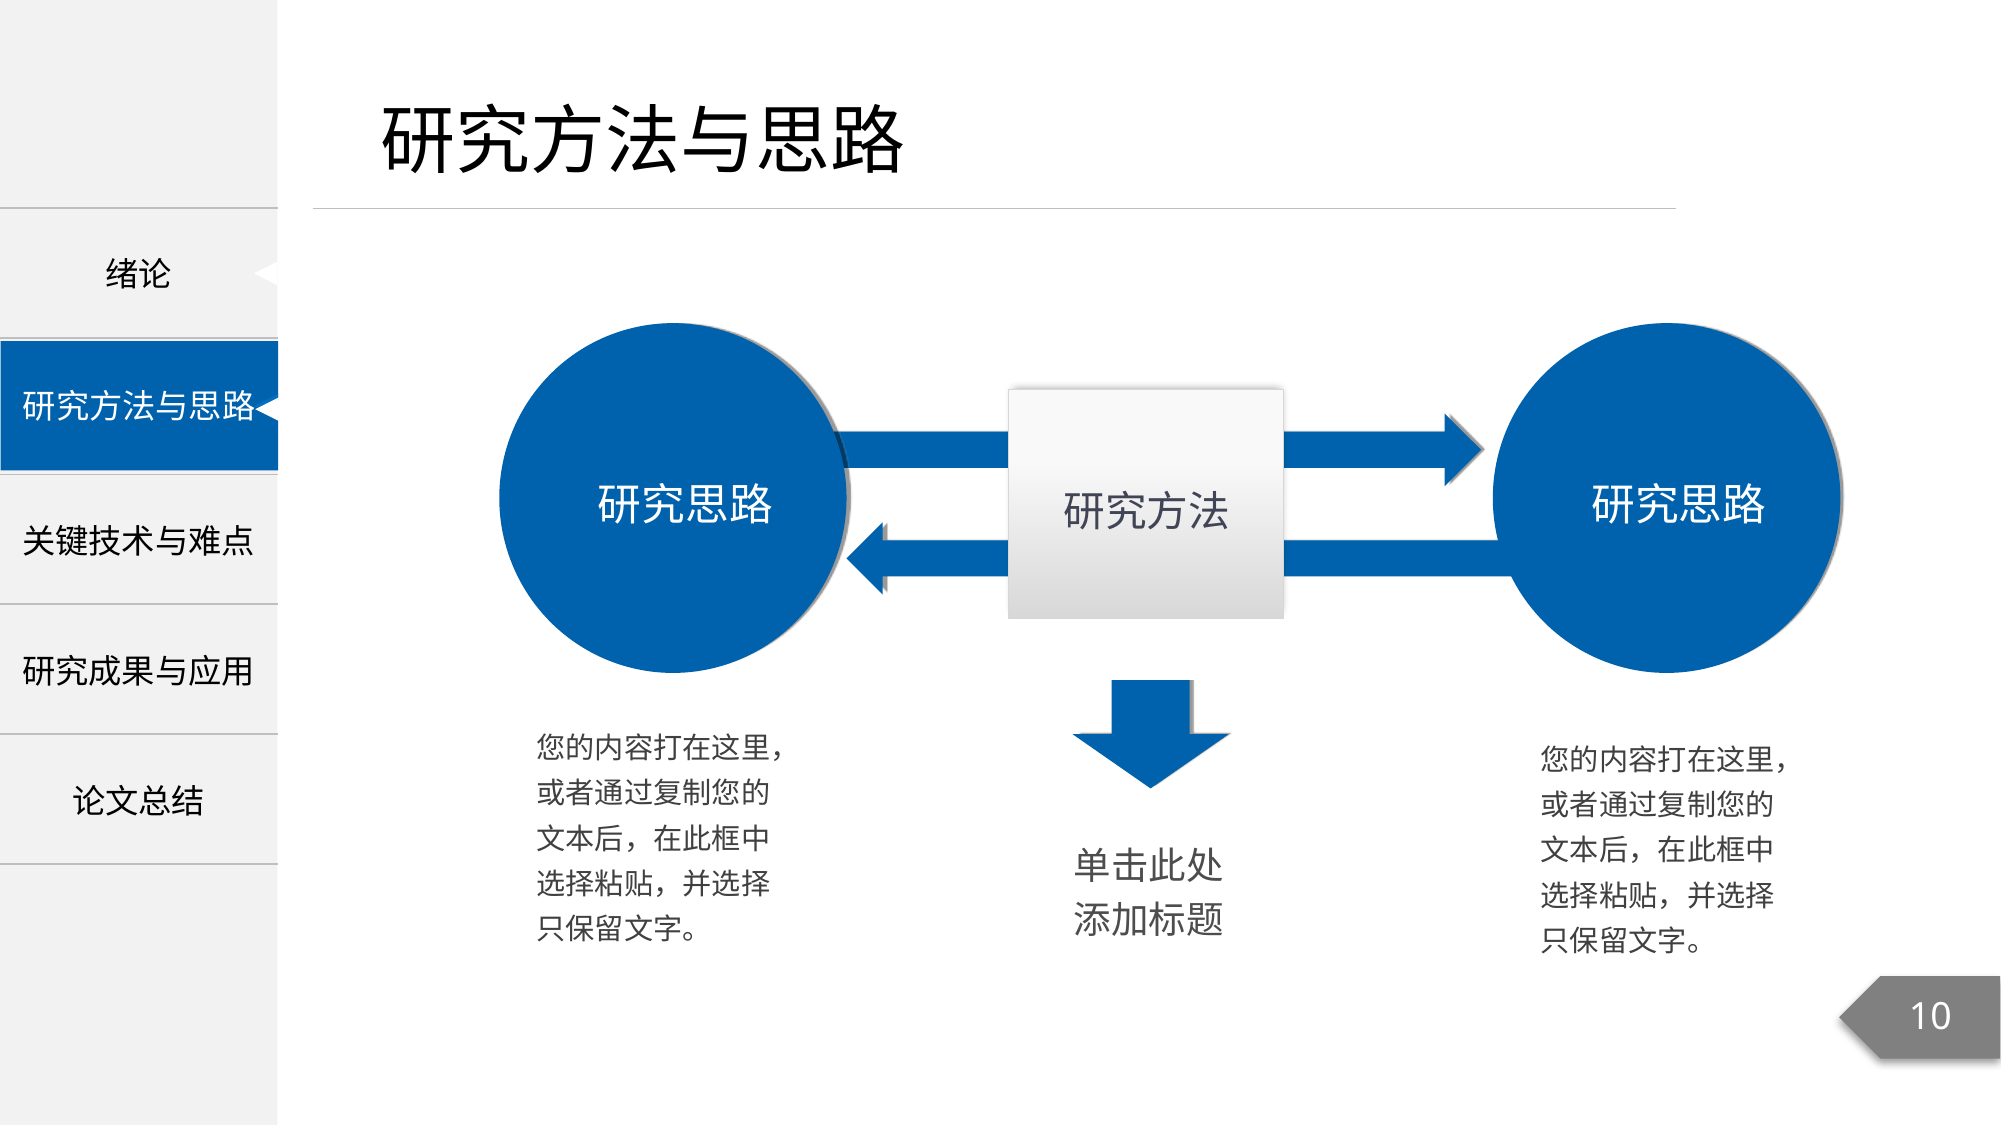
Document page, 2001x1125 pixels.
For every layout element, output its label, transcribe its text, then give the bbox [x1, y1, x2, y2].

text_box [846, 522, 1008, 595]
text_box 研究方法 [1008, 389, 1284, 619]
text_box [840, 431, 1008, 468]
text_box 您的内容打在这里，或者通过复制您的文本后，在此框中选择粘贴，并选择只保留文字。 [518, 709, 806, 955]
text_box [1072, 680, 1229, 789]
text_box 研究思路 [1492, 323, 1841, 673]
text_box 您的内容打在这里，或者通过复制您的文本后，在此框中选择粘贴，并选择只保留文字。 [1522, 721, 1811, 967]
text_box [1288, 540, 1511, 577]
text_box 单击此处添加标题 [1055, 823, 1274, 950]
text_box 研究思路 [499, 323, 847, 673]
text_box [1288, 413, 1482, 487]
